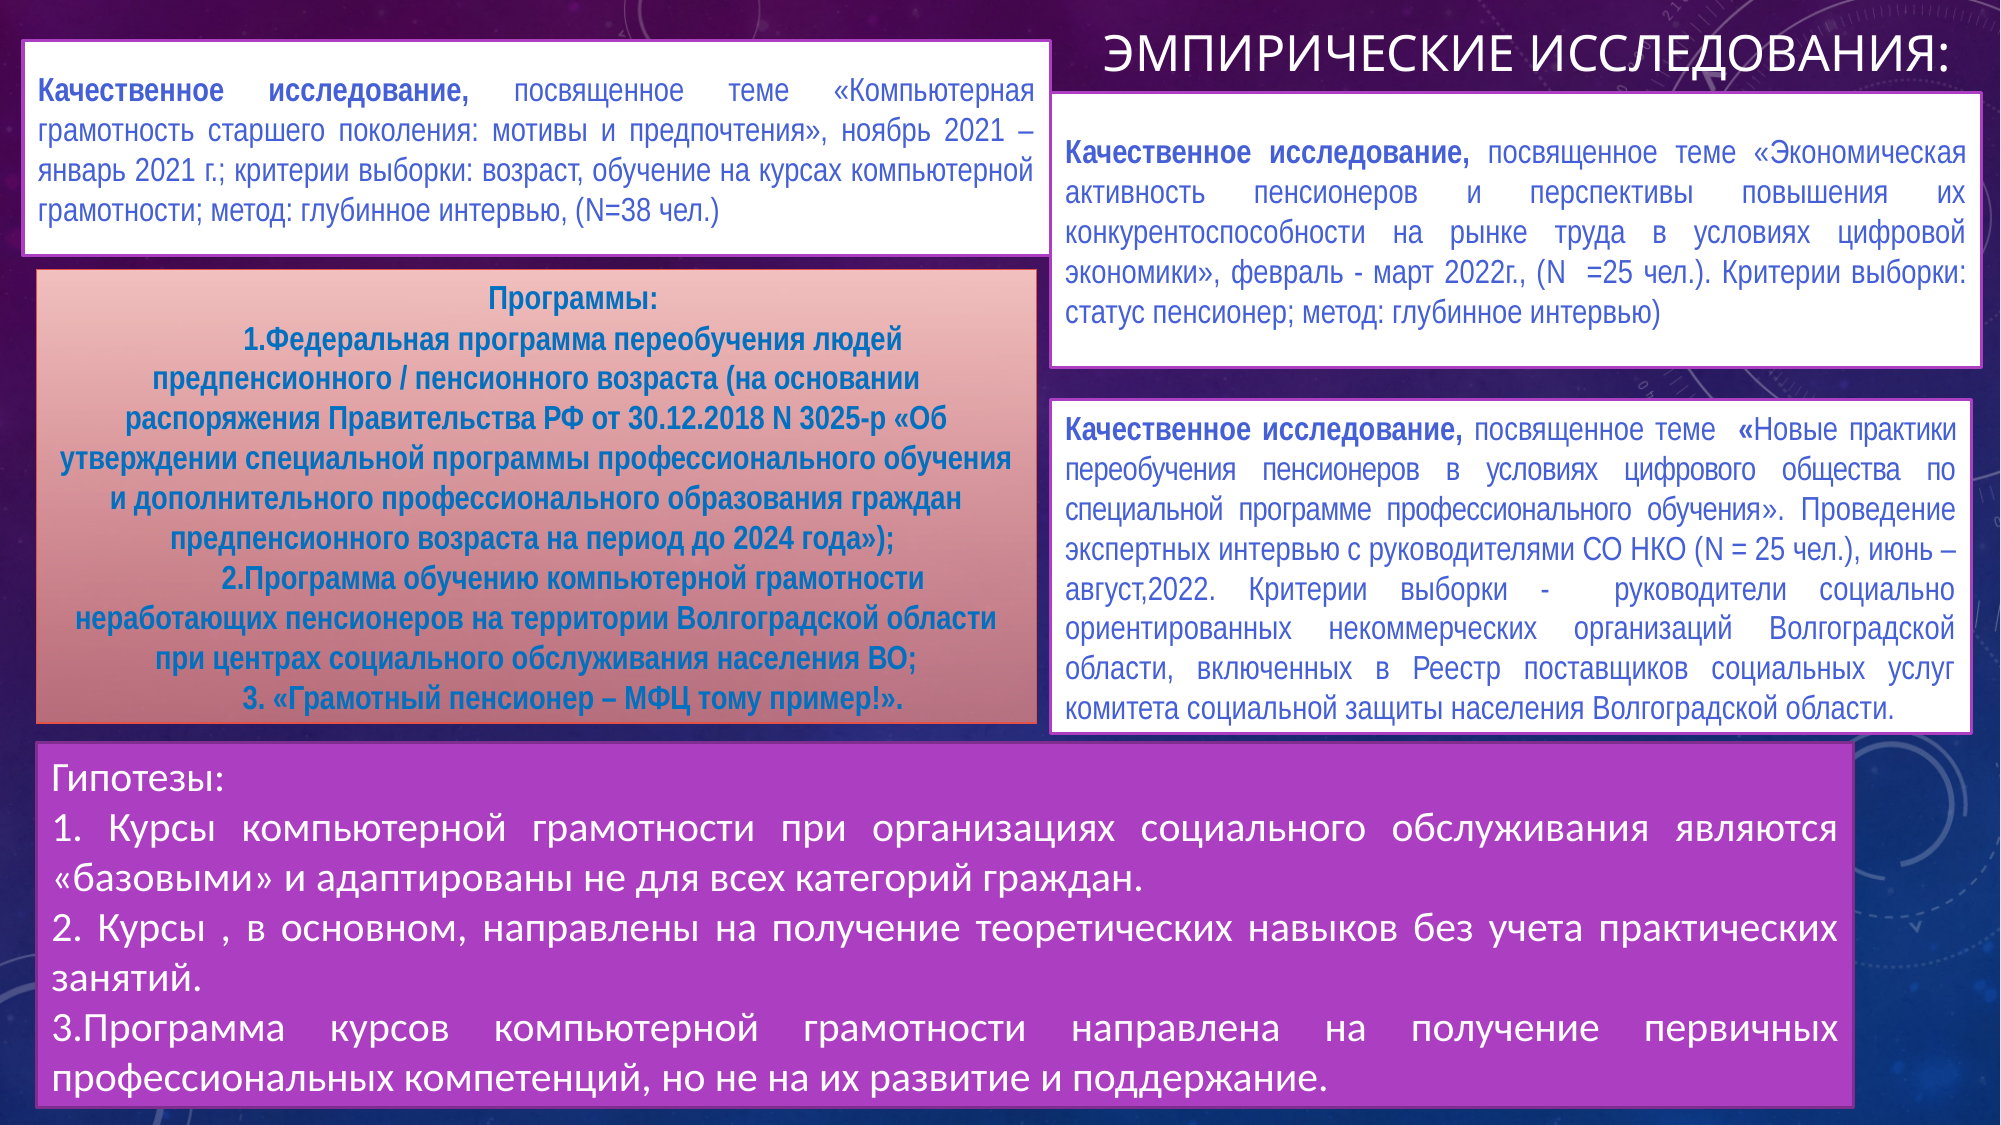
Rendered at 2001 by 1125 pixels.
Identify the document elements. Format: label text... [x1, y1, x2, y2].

title Эмпирические исследования: [972, 20, 2000, 82]
text_box Качественное исследование, посвященное теме «Новые практики переобучения пенсионеров в условиях цифрового общества по специальной программе профессионального обучения». Проведение экспертных интервью с руководителями СО НКО (N = 25 чел.), июнь –август,2022. Критерии выборки - руководители социально ориентированных некоммерческих организаций Волгоградской области, включенных в Реестр поставщиков социальных услуг комитета социальной защиты населения Волгоградской области. [1049, 398, 1973, 735]
list Качественное исследование, посвященное теме «Компьютерная грамотность старшего поколения: мотивы и предпочтения», ноябрь 2021 – январь 2021 г.; критерии выборки: возраст, обучение на курсах компьютерной грамотности; метод: глубинное интервью, (N=38 чел.) [21, 39, 1052, 257]
text_box Качественное исследование, посвященное теме «Экономическая активность пенсионеров и перспективы повышения их конкурентоспособности на рынке труда в условиях цифровой экономики», февраль - март 2022г., (N =25 чел.). Критерии выборки: статус пенсионер; метод: глубинное интервью) [1049, 91, 1983, 369]
text_box Гипотезы: 1. Курсы компьютерной грамотности при организациях социального обслуживания являются «базовыми» и адаптированы не для всех категорий граждан. 2. Курсы , в основном, направлены на получение теоретических навыков без учета практических занятий. 3.Программа курсов компьютерной грамотности направлена на получение первичных профессиональных компетенций, но не на их развитие и поддержание. [35, 741, 1855, 1109]
text_box Программы: 1.Федеральная программа переобучения людей предпенсионного / пенсионного возраста (на основании распоряжения Правительства РФ от 30.12.2018 N 3025-р «Об утверждении специальной программы профессионального обучения и дополнительного профессионального образования граждан предпенсионного возраста на период до 2024 года»); 2.Программа обучению компьютерной грамотности неработающих пенсионеров на территории Волгоградской области при центрах социального обслуживания населения ВО; 3. «Грамотный пенсионер – МФЦ тому пример!». [36, 269, 1037, 724]
picture [0, 0, 2001, 1125]
